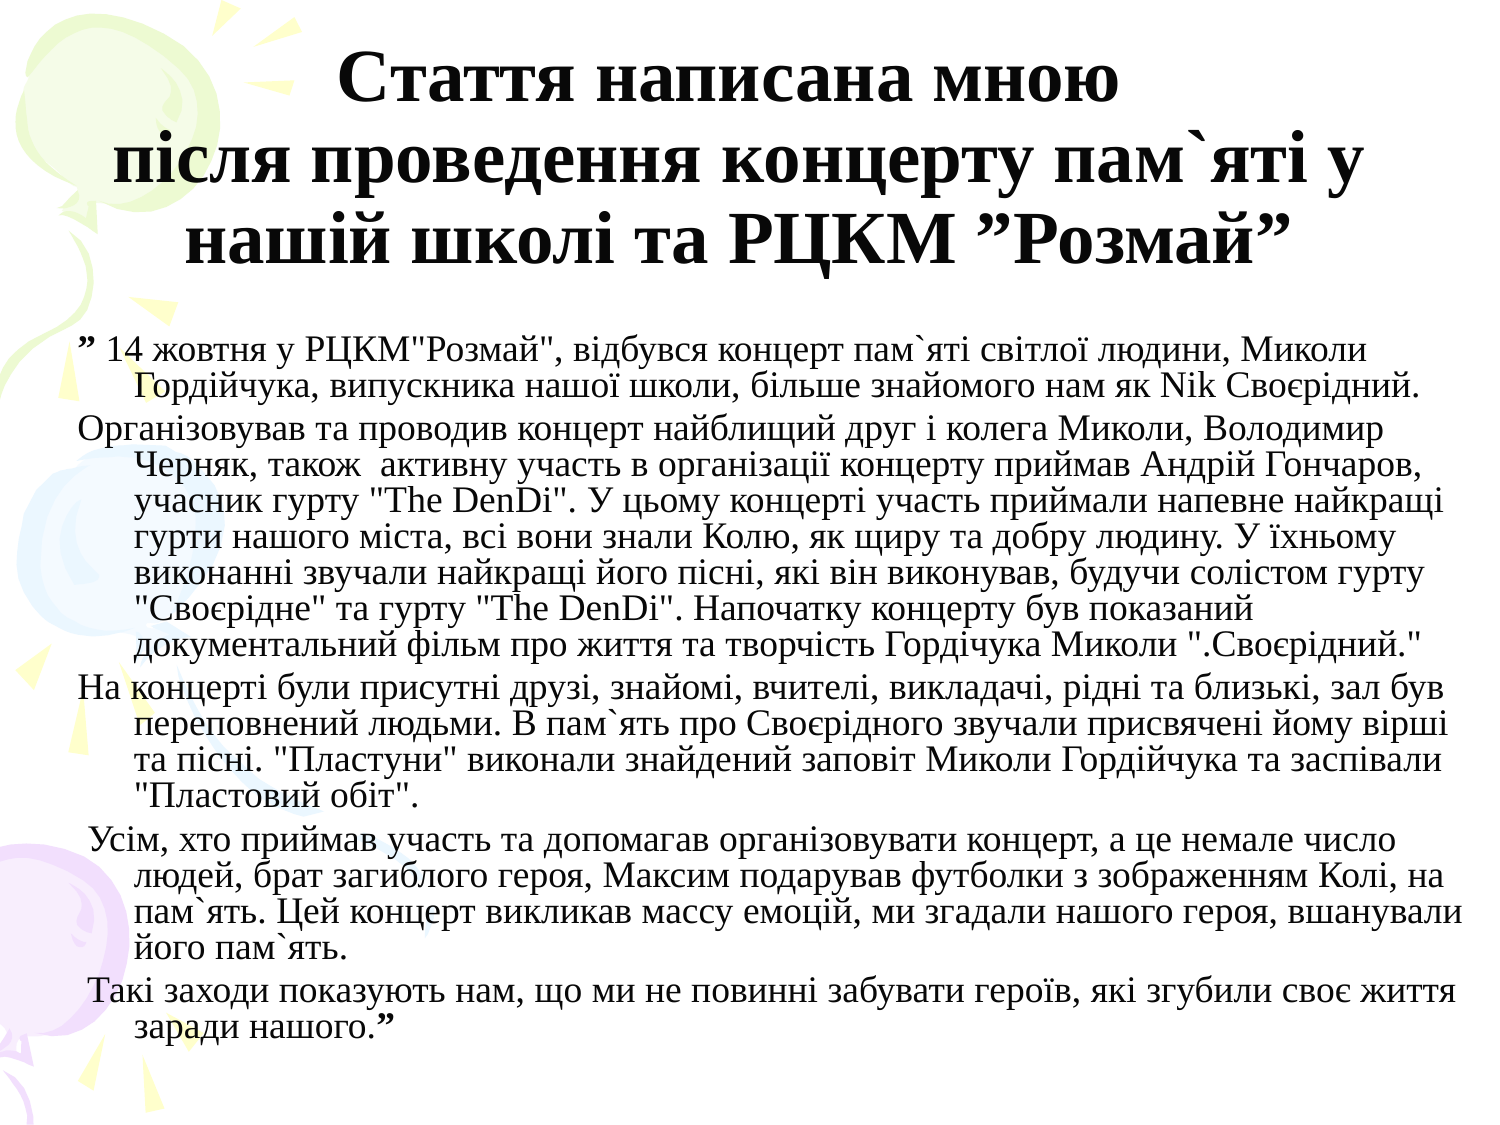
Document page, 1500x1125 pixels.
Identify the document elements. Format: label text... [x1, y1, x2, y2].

title Стаття написана мною після проведення концерту пам`яті у нашій школі та РЦКМ ”Розмай” [62, 71, 1415, 288]
list ” 14 жовтня у РЦКМ"Розмай", відбувся концерт пам`яті світлої людини, Миколи Гордійчука, випускника нашої школи, більше знайомого нам як Nik Своєрідний. Організовував та проводив концерт найблищий друг і колега Миколи, Володимир Черняк, також активну участь в організації концерту приймав Андрій Гончаров, учасник гурту "The DenDi". У цьому концерті участь приймали напевне найкращі гурти нашого міста, всі вони знали Колю, як щиру та добру людину. У їхньому виконанні звучали найкращі його пісні, які він виконував, будучи солістом гурту "Своєрідне" та гурту "The DenDi". Напочатку концерту був показаний документальний фільм про життя та творчість Гордічука Миколи ".Своєрідний." На концерті були присутні друзі, знайомі, вчителі, викладачі, рідні та близькі, зал був переповнений людьми. В пам`ять про Своєрідного звучали присвячені йому вірші та пісні. "Пластуни" виконали знайдений заповіт Миколи Гордійчука та заспівали "Пластовий обіт". Усім, хто приймав участь та допомагав організовувати концерт, а це немале число людей, брат загиблого героя, Максим подарував футболки з зображенням Колі, на пам`ять. Цей концерт викликав массу емоцій, ми згадали нашого героя, вшанували його пам`ять. Такі заходи показують нам, що ми не повинні забувати героїв, які згубили своє життя заради нашого.” [62, 324, 1488, 1075]
